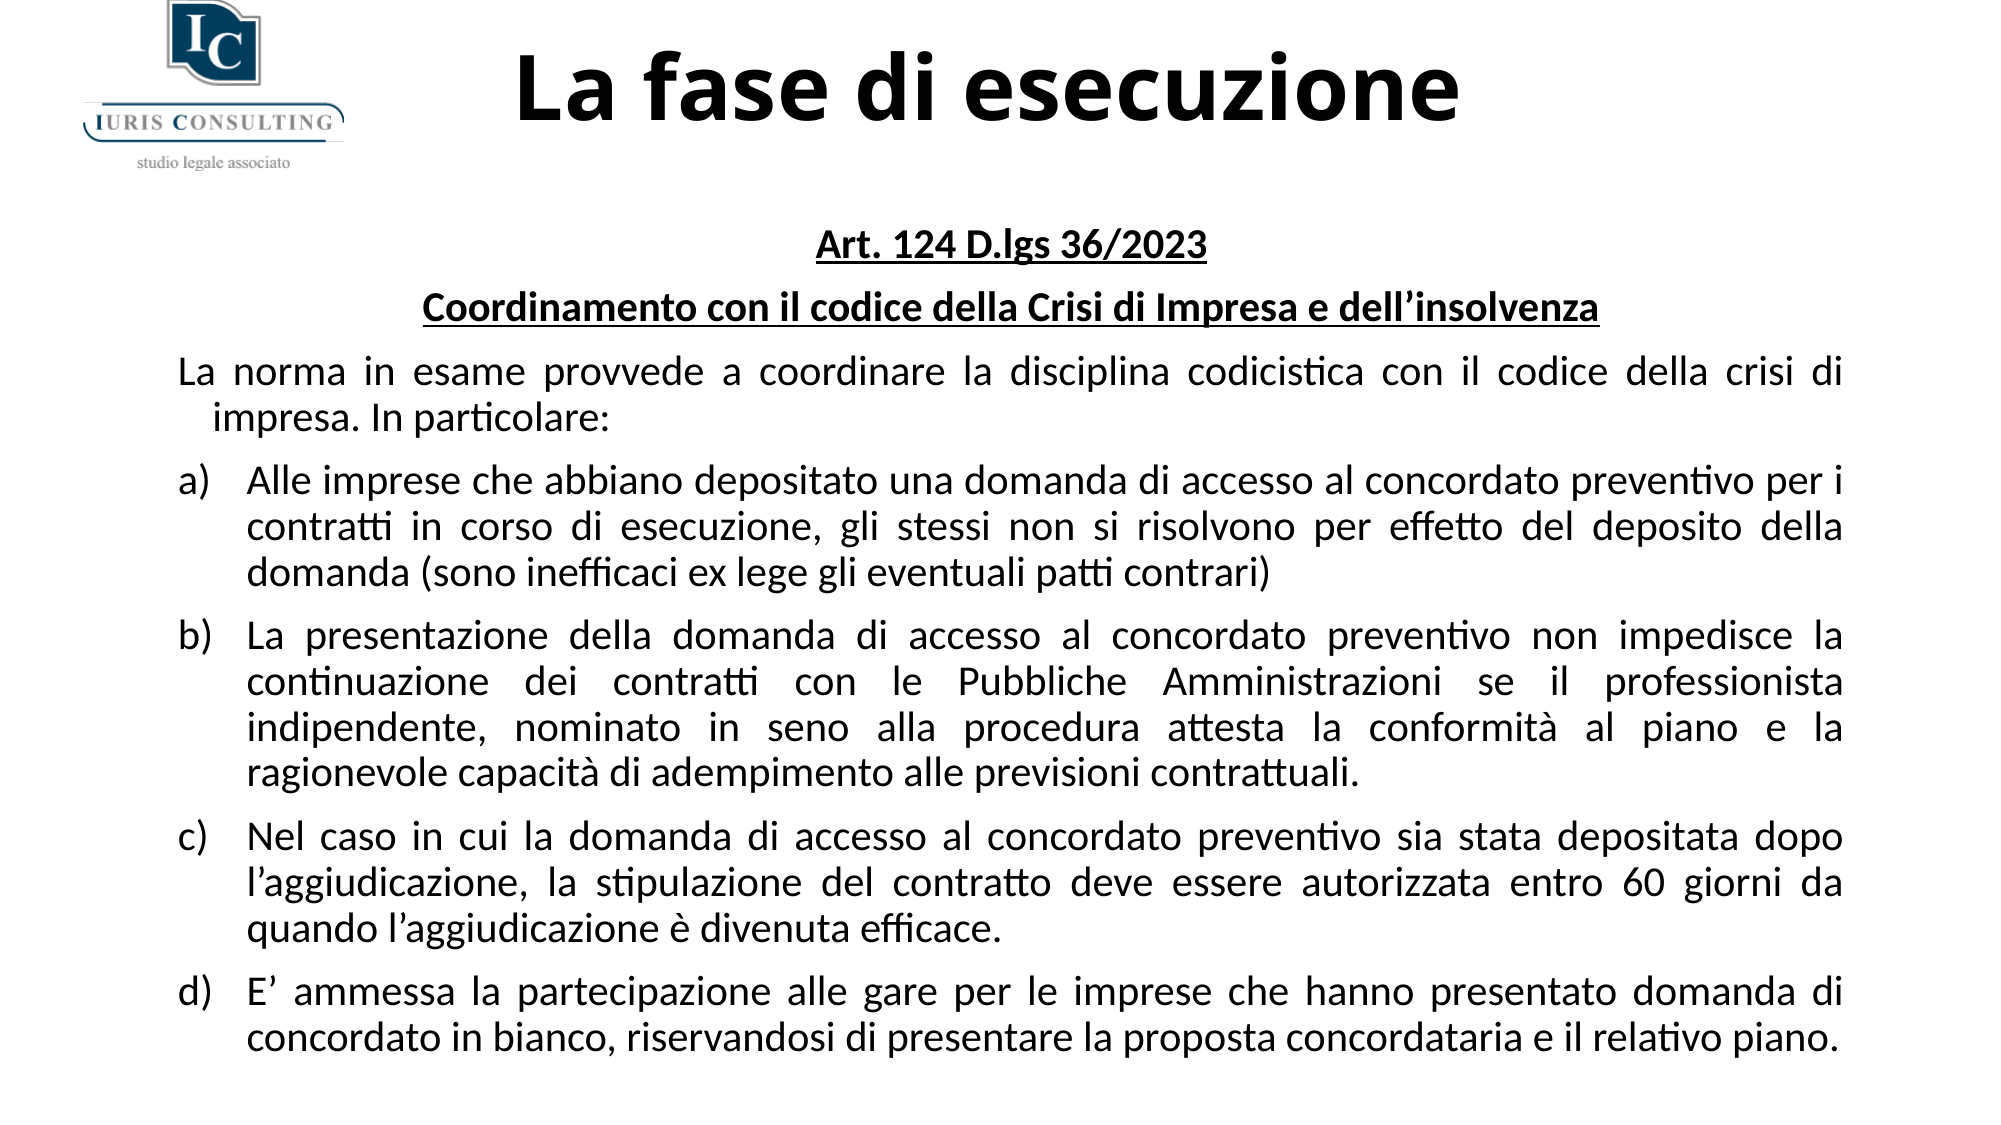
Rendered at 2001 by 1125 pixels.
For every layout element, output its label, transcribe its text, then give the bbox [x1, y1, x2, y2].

list Art. 124 D.lgs 36/2023 Coordinamento con il codice della Crisi di Impresa e dell’insolvenza La norma in esame provvede a coordinare la disciplina codicistica con il codice della crisi di impresa. In particolare: Alle imprese che abbiano depositato una domanda di accesso al concordato preventivo per i contratti in corso di esecuzione, gli stessi non si risolvono per effetto del deposito della domanda (sono inefficaci ex lege gli eventuali patti contrari) La presentazione della domanda di accesso al concordato preventivo non impedisce la continuazione dei contratti con le Pubbliche Amministrazioni se il professionista indipendente, nominato in seno alla procedura attesta la conformità al piano e la ragionevole capacità di adempimento alle previsioni contrattuali. Nel caso in cui la domanda di accesso al concordato preventivo sia stata depositata dopo l’aggiudicazione, la stipulazione del contratto deve essere autorizzata entro 60 giorni da quando l’aggiudicazione è divenuta efficace. E’ ammessa la partecipazione alle gare per le imprese che hanno presentato domanda di concordato in bianco, riservandosi di presentare la proposta concordataria e il relativo piano. [162, 214, 1860, 1095]
title La fase di esecuzione [344, 34, 1863, 148]
picture [83, 0, 344, 171]
